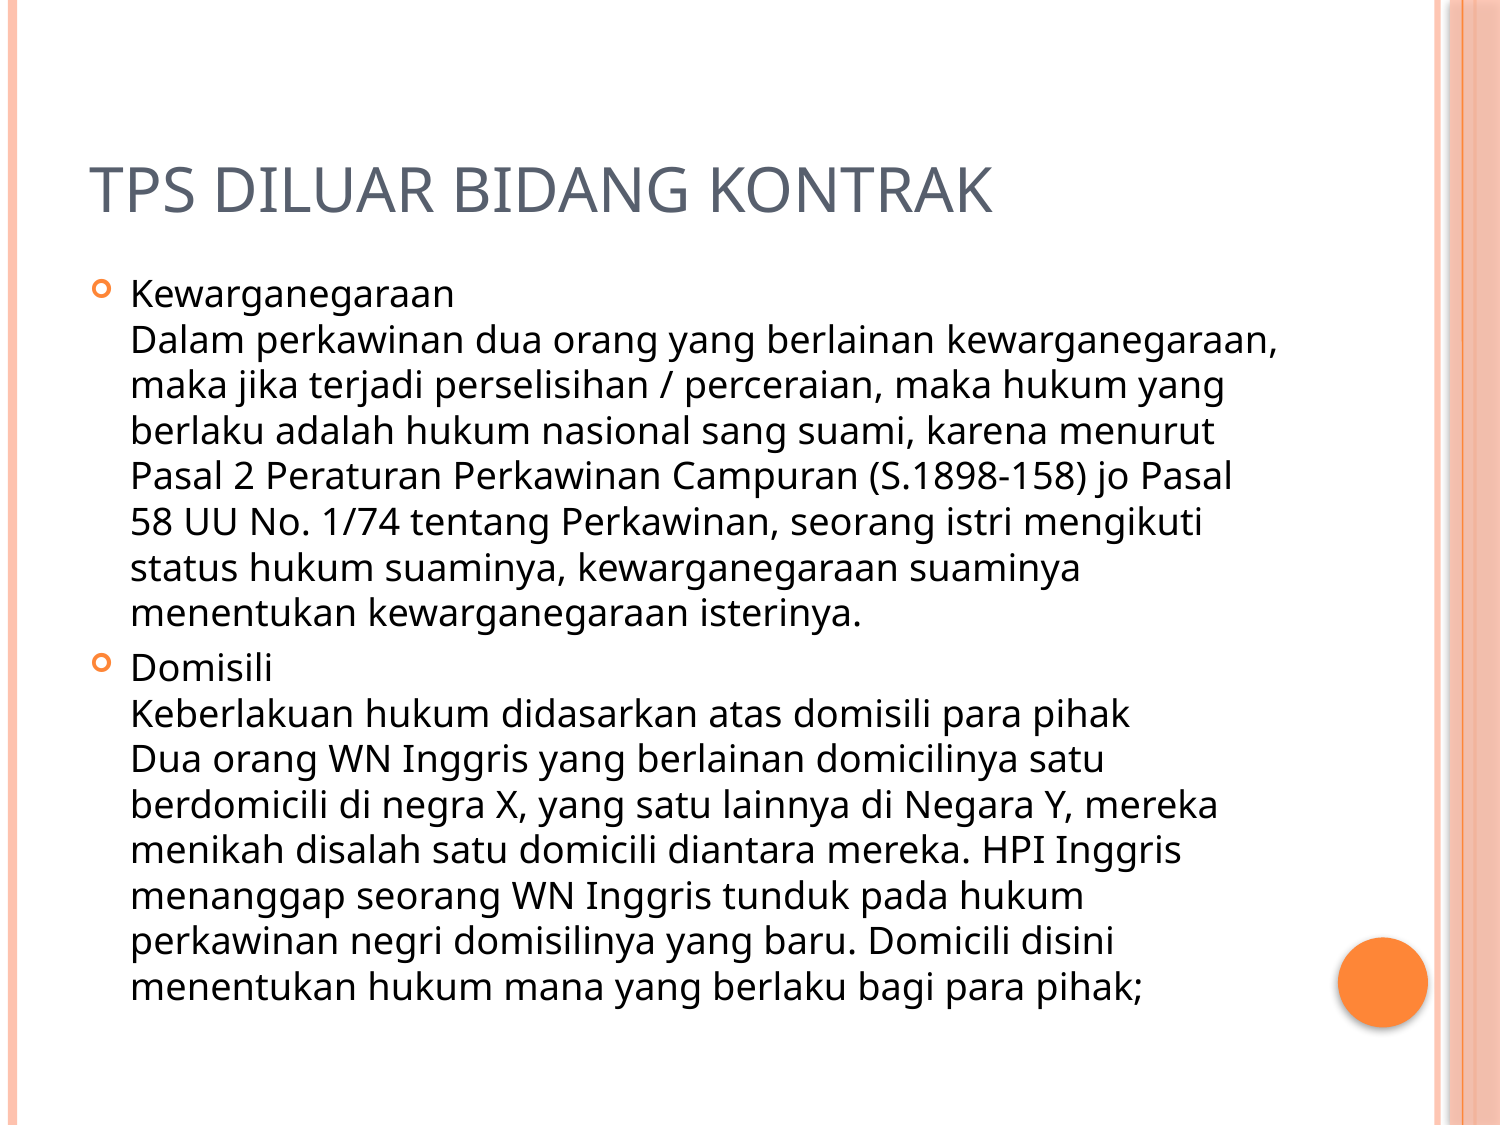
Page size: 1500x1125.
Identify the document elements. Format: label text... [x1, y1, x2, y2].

title TPS DILUAR BIDANG KONTRAK [75, 45, 1300, 233]
list Kewarganegaraan Dalam perkawinan dua orang yang berlainan kewarganegaraan, maka jika terjadi perselisihan / perceraian, maka hukum yang berlaku adalah hukum nasional sang suami, karena menurut Pasal 2 Peraturan Perkawinan Campuran (S.1898-158) jo Pasal 58 UU No. 1/74 tentang Perkawinan, seorang istri mengikuti status hukum suaminya, kewarganegaraan suaminya menentukan kewarganegaraan isterinya. Domisili Keberlakuan hukum didasarkan atas domisili para pihak Dua orang WN Inggris yang berlainan domicilinya satu berdomicili di negra X, yang satu lainnya di Negara Y, mereka menikah disalah satu domicili diantara mereka. HPI Inggris menanggap seorang WN Inggris tunduk pada hukum perkawinan negri domisilinya yang baru. Domicili disini menentukan hukum mana yang berlaku bagi para pihak; [75, 262, 1300, 1062]
